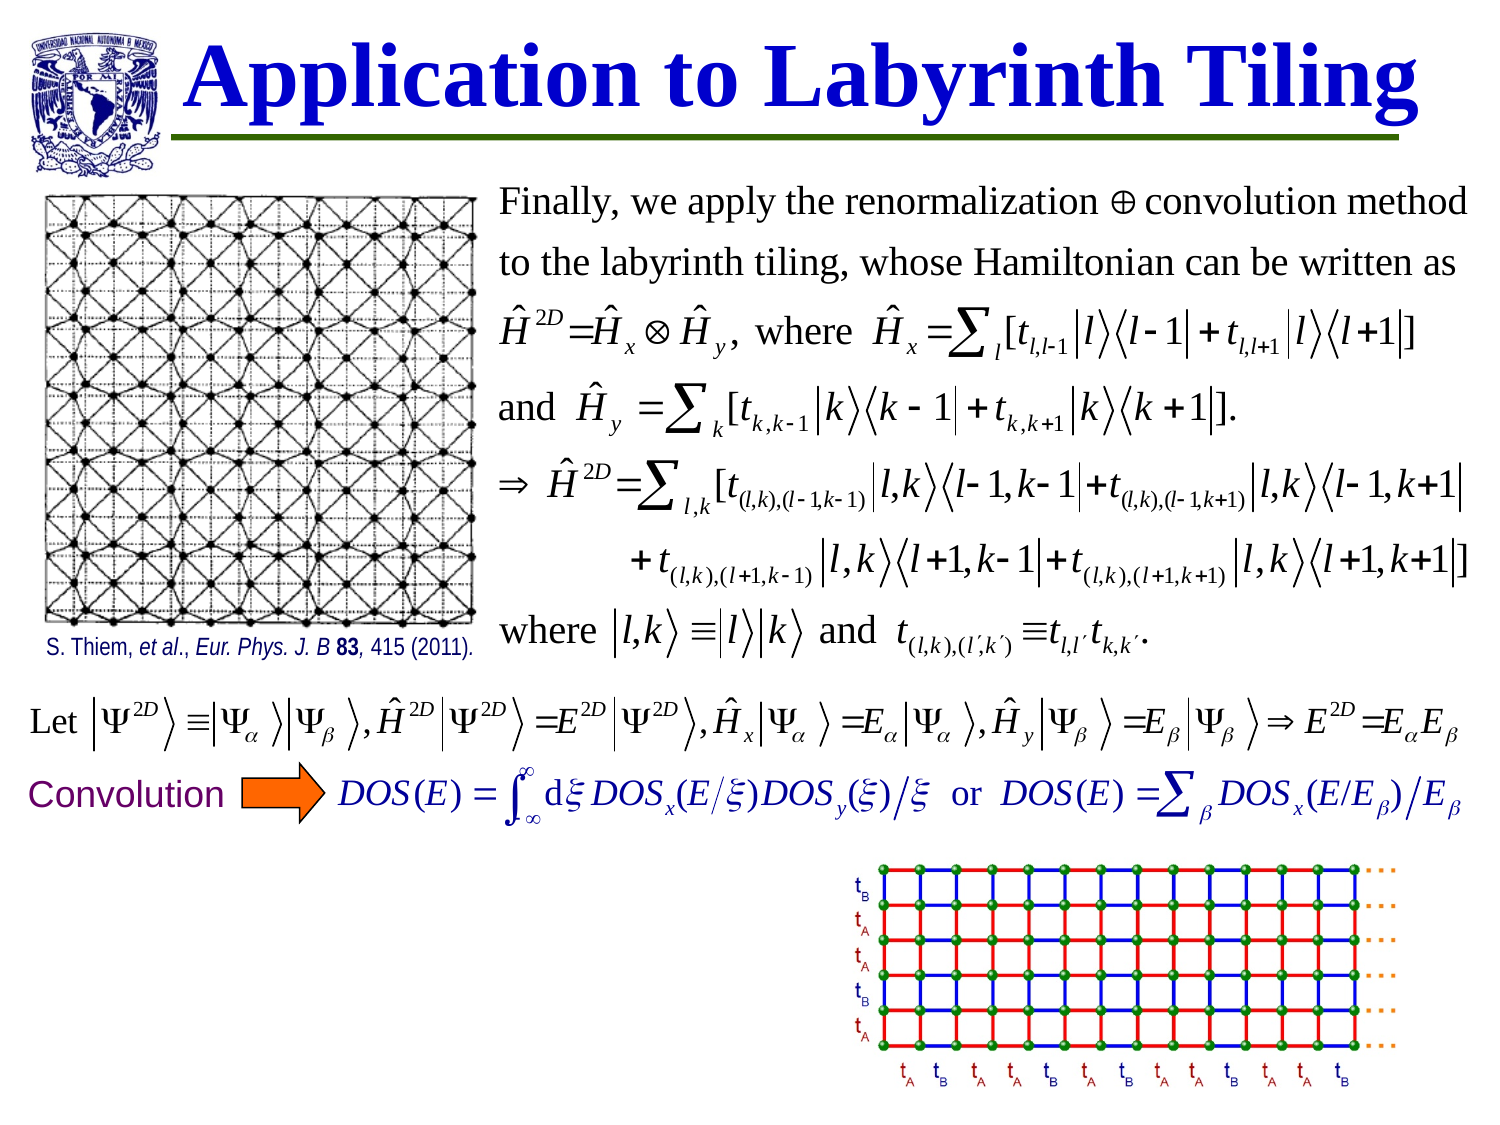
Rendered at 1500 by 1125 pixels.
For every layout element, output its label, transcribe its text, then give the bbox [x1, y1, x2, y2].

text_box [273, 769, 324, 823]
text_box Application to Labyrinth Tiling [164, 7, 1440, 145]
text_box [489, 172, 1481, 670]
text_box Convolution [12, 762, 273, 822]
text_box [21, 687, 1483, 763]
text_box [329, 751, 1477, 835]
picture [851, 857, 1400, 1091]
picture [29, 30, 161, 179]
text_box S. Thiem, et al., Eur. Phys. J. B 83, 415 (2011). [31, 623, 484, 669]
picture [40, 191, 479, 634]
